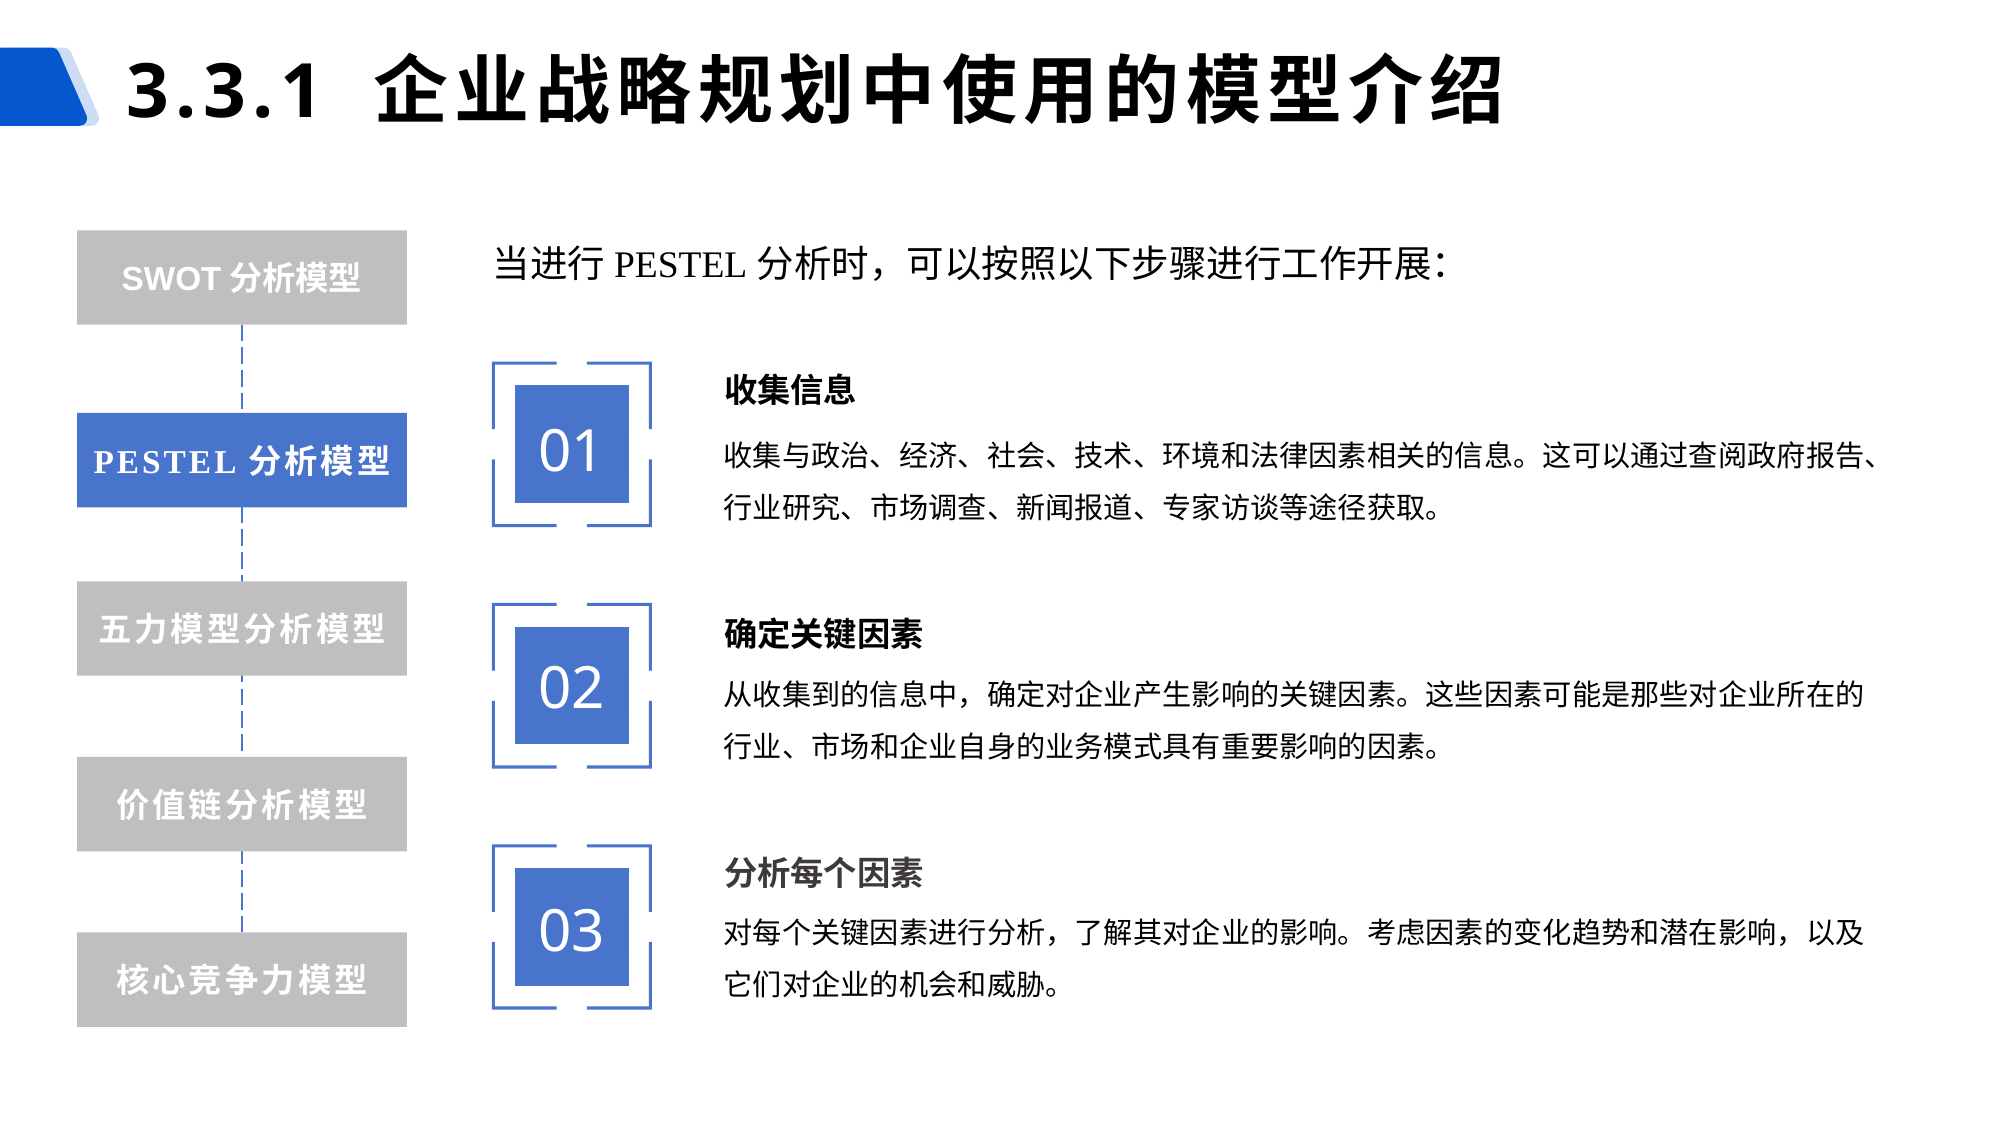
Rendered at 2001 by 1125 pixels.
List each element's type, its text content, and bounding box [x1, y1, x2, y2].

text_box 03 [523, 886, 627, 971]
text_box 价值链分析模型 [76, 756, 241, 852]
text_box [586, 700, 653, 770]
text_box [586, 458, 653, 528]
text_box 五力模型分析模型 [243, 580, 408, 677]
text_box [491, 361, 558, 430]
text_box 分析每个因素 [709, 844, 939, 889]
text_box [513, 383, 631, 505]
text_box [491, 700, 558, 770]
text_box [491, 458, 558, 528]
text_box [586, 941, 653, 1011]
text_box 核心竞争力模型 [76, 931, 408, 1028]
text_box [586, 843, 653, 913]
text_box 五力模型分析模型 [76, 580, 241, 677]
text_box 从收集到的信息中，确定对企业产生影响的关键因素。这些因素可能是那些对企业所在的行业、市场和企业自身的业务模式具有重要影响的因素。 [709, 650, 1898, 771]
text_box [513, 625, 631, 746]
text_box [586, 602, 653, 672]
text_box [491, 941, 558, 1011]
text_box 01 [523, 405, 627, 491]
text_box [513, 866, 631, 988]
text_box 02 [523, 642, 627, 728]
text_box [491, 602, 558, 672]
text_box 价值链分析模型 [243, 756, 408, 852]
text_box SWOT分析模型 [77, 230, 407, 325]
text_box [491, 843, 558, 913]
text_box 收集与政治、经济、社会、技术、环境和法律因素相关的信息。这可以通过查阅政府报告、行业研究、市场调查、新闻报道、专家访谈等途径获取。 [709, 412, 1900, 532]
text_box 收集信息 [709, 361, 873, 417]
text_box PESTEL分析模型 [76, 412, 241, 508]
text_box 确定关键因素 [709, 605, 939, 650]
text_box 对每个关键因素进行分析，了解其对企业的影响。考虑因素的变化趋势和潜在影响，以及它们对企业的机会和威胁。 [709, 889, 1900, 1009]
text_box PESTEL分析模型 [243, 412, 408, 508]
text_box 3.3.1 企业战略规划中使用的模型介绍 [111, 12, 2000, 163]
text_box 当进行PESTEL分析时，可以按照以下步骤进行工作开展： [477, 232, 1886, 317]
text_box [586, 361, 653, 430]
